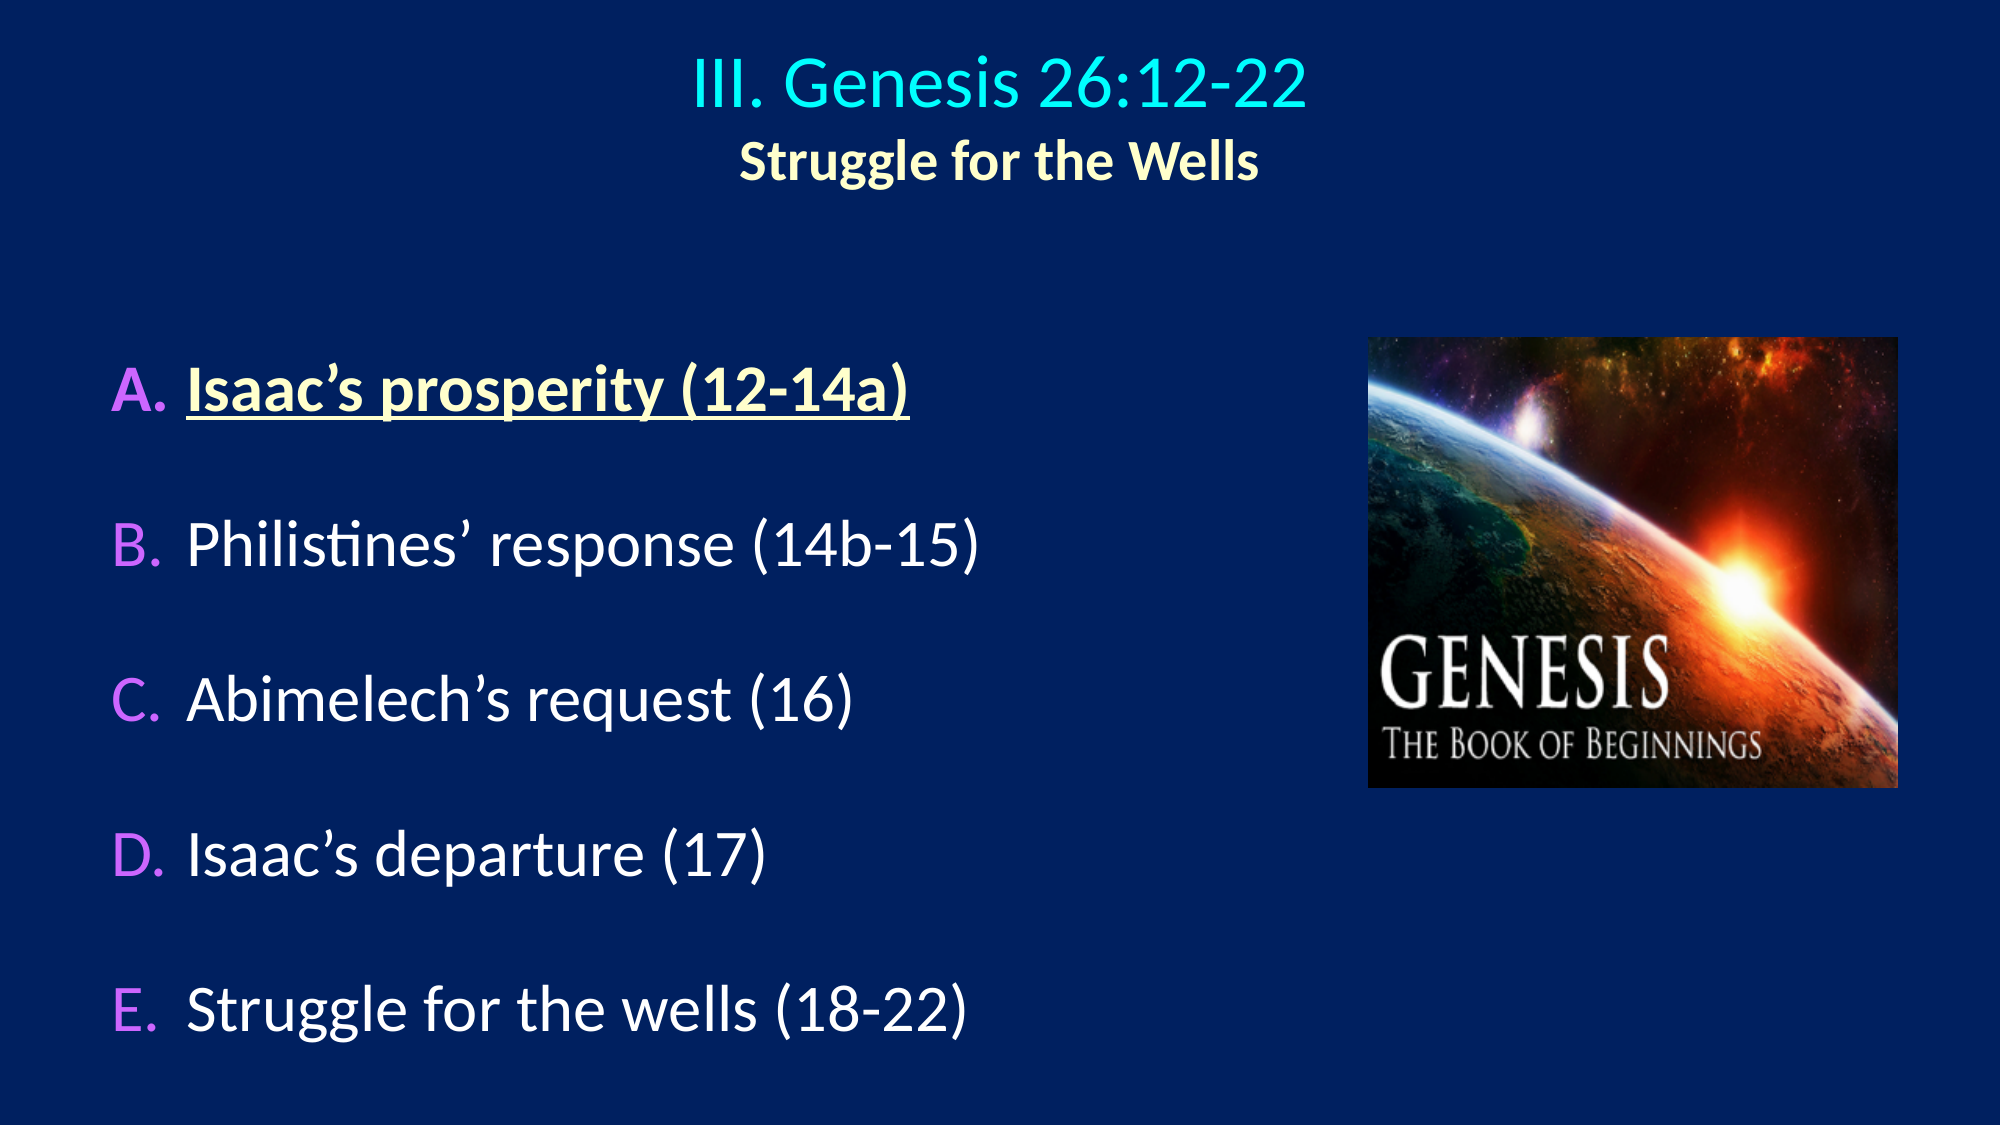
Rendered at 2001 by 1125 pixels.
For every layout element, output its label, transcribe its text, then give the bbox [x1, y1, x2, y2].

title III. Genesis 26:12-22 Struggle for the Wells [535, 37, 1464, 188]
list Isaac’s prosperity (12-14a) Philistines’ response (14b-15) Abimelech’s request (16) Isaac’s departure (17) Struggle for the wells (18-22) [95, 337, 1365, 788]
picture [1367, 337, 1898, 788]
